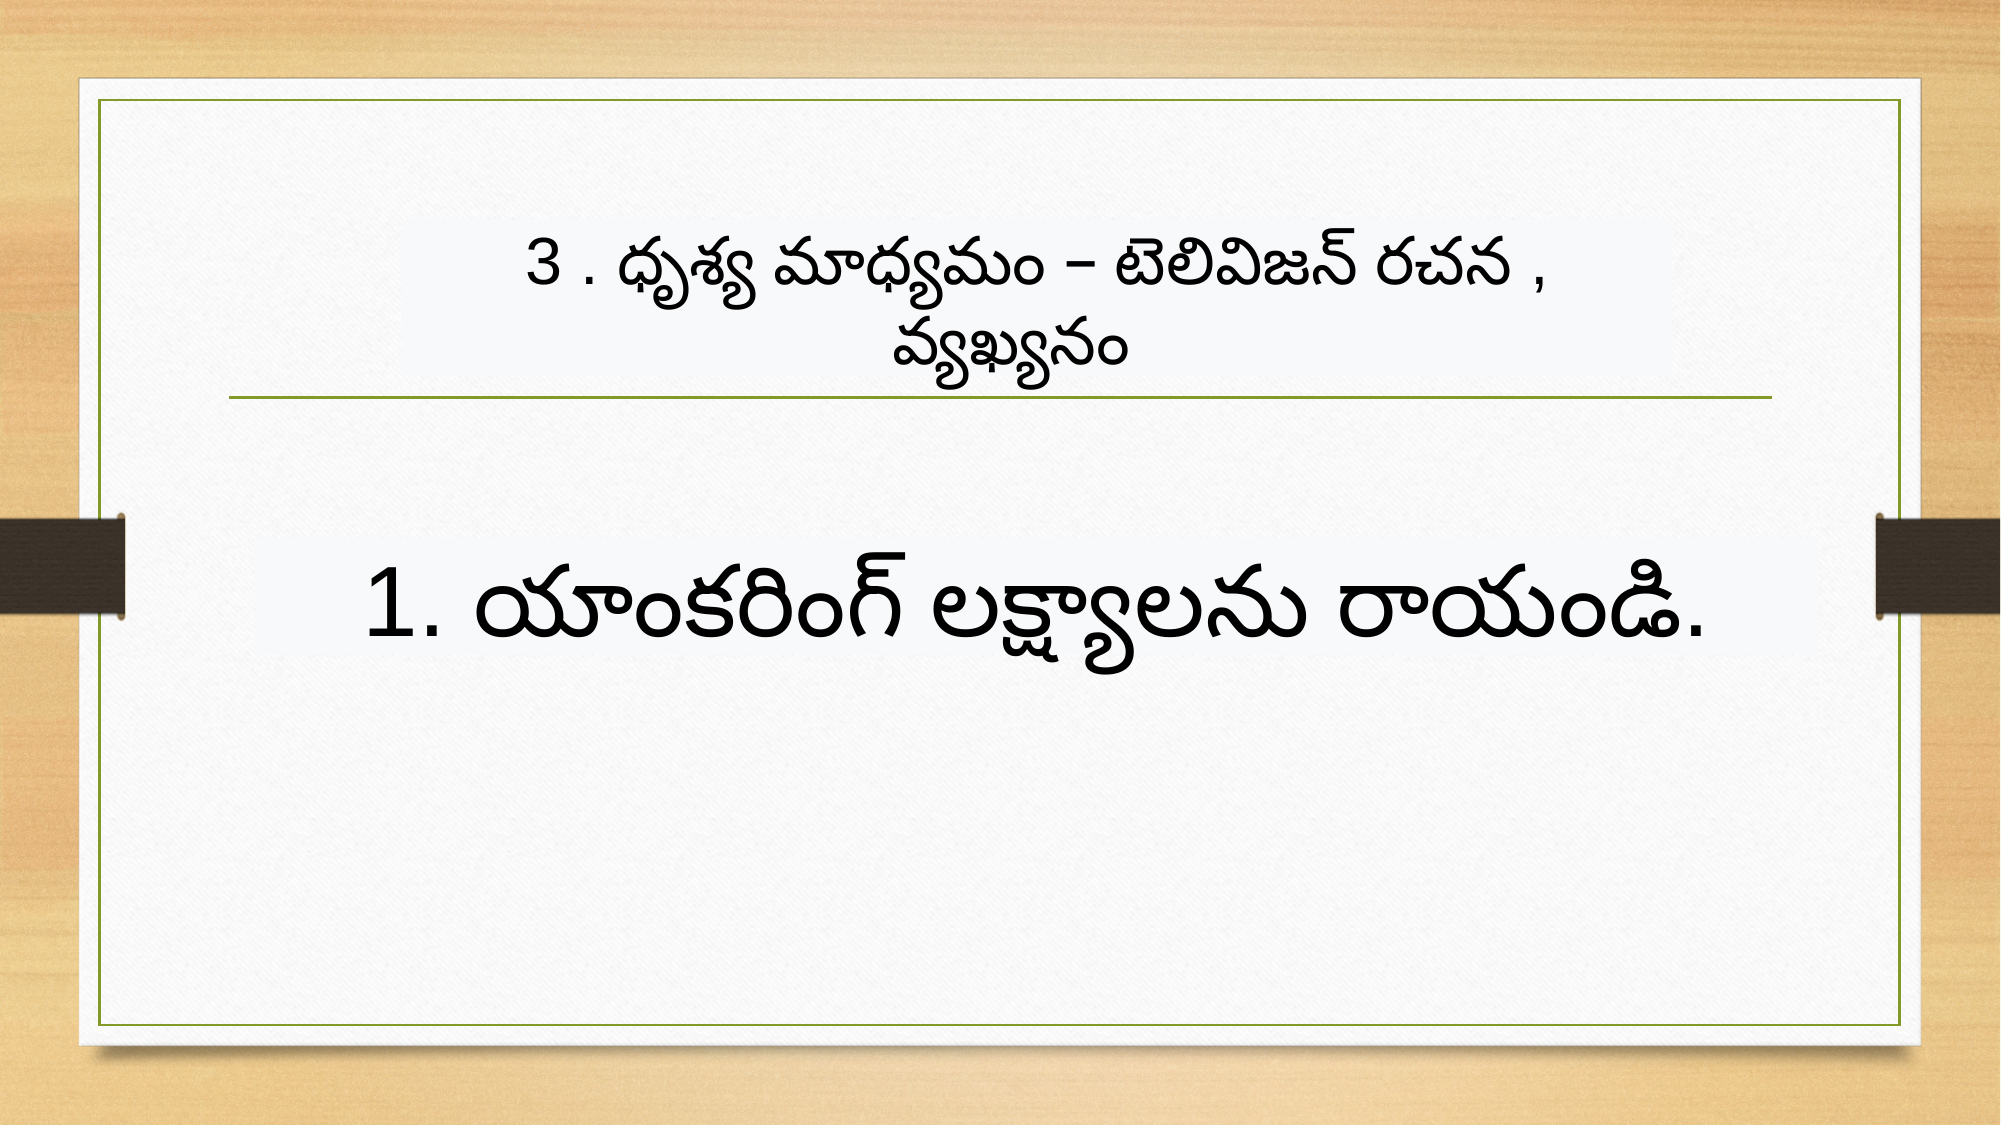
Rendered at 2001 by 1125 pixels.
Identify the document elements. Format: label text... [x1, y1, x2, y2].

text_box 1. యాంకరింగ్ లక్ష్యాలను రాయండి. [255, 538, 1819, 655]
picture [0, 0, 2001, 1125]
text_box 3 . ధృశ్య మాధ్యమం – టెలివిజన్ రచన , వ్యఖ్యనం [402, 219, 1672, 376]
